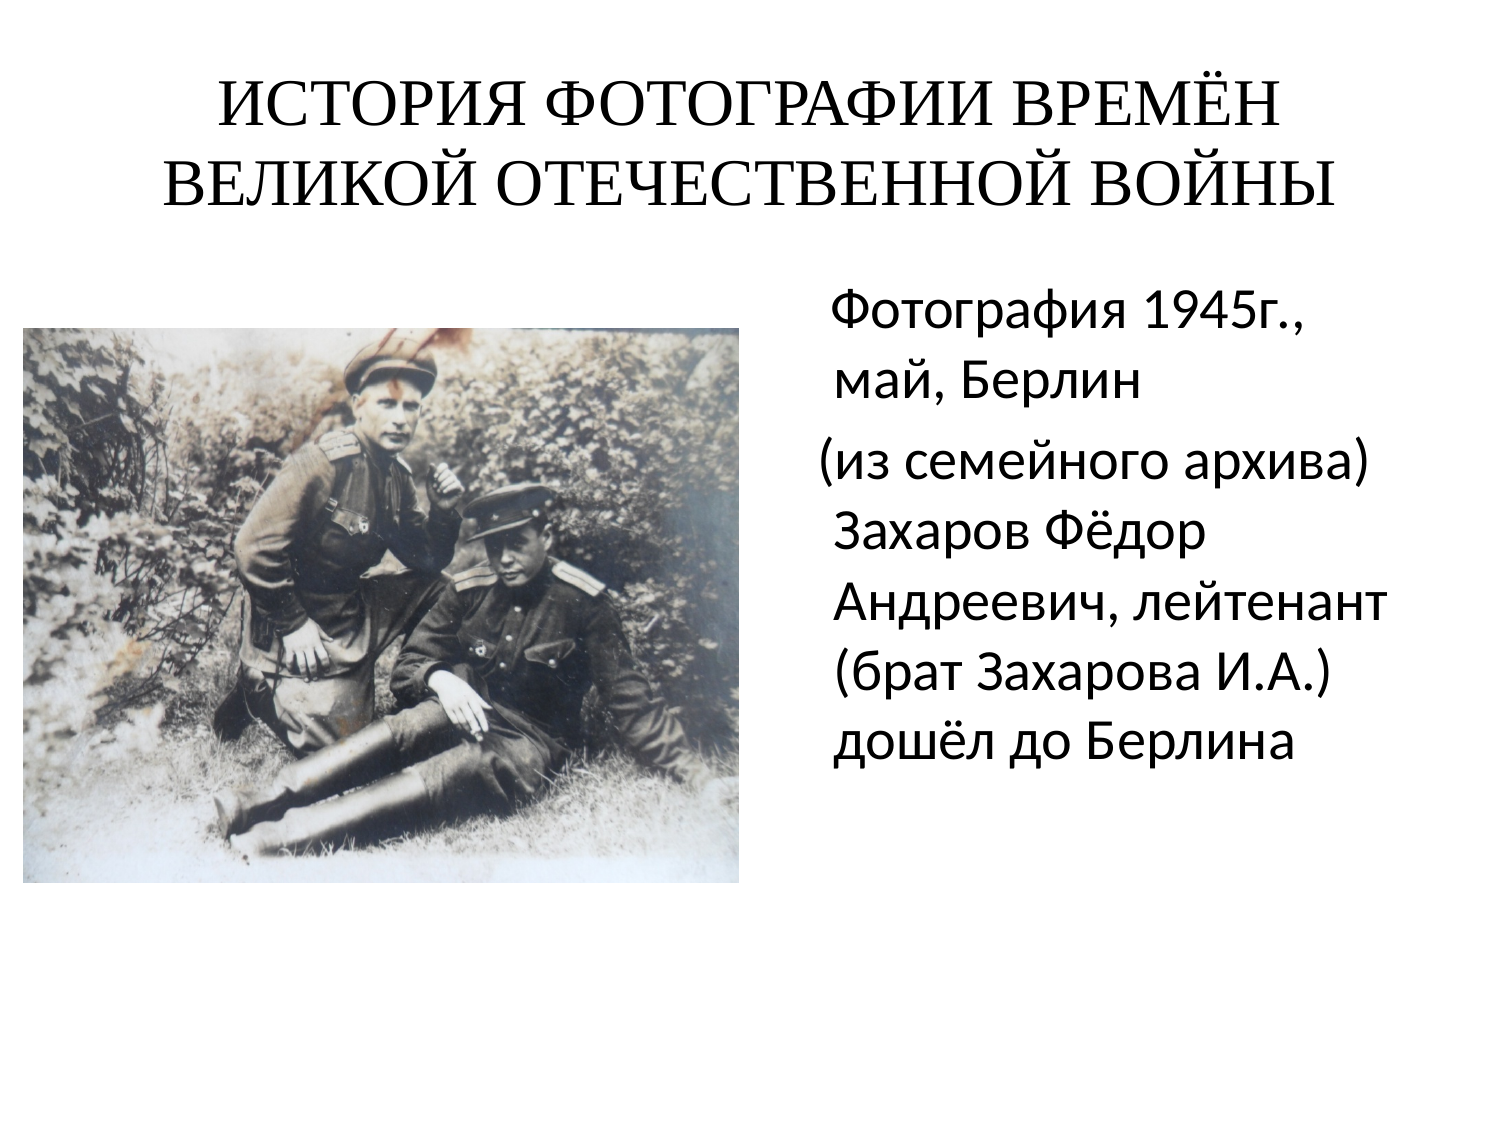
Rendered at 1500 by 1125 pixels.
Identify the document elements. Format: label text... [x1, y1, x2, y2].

list Фотография 1945г., май, Берлин (из семейного архива) Захаров Фёдор Андреевич, лейтенант (брат Захарова И.А.) дошёл до Берлина [762, 262, 1425, 1005]
title ИСТОРИЯ ФОТОГРАФИИ ВРЕМЁН ВЕЛИКОЙ ОТЕЧЕСТВЕННОЙ ВОЙНЫ [75, 45, 1425, 233]
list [23, 327, 739, 883]
